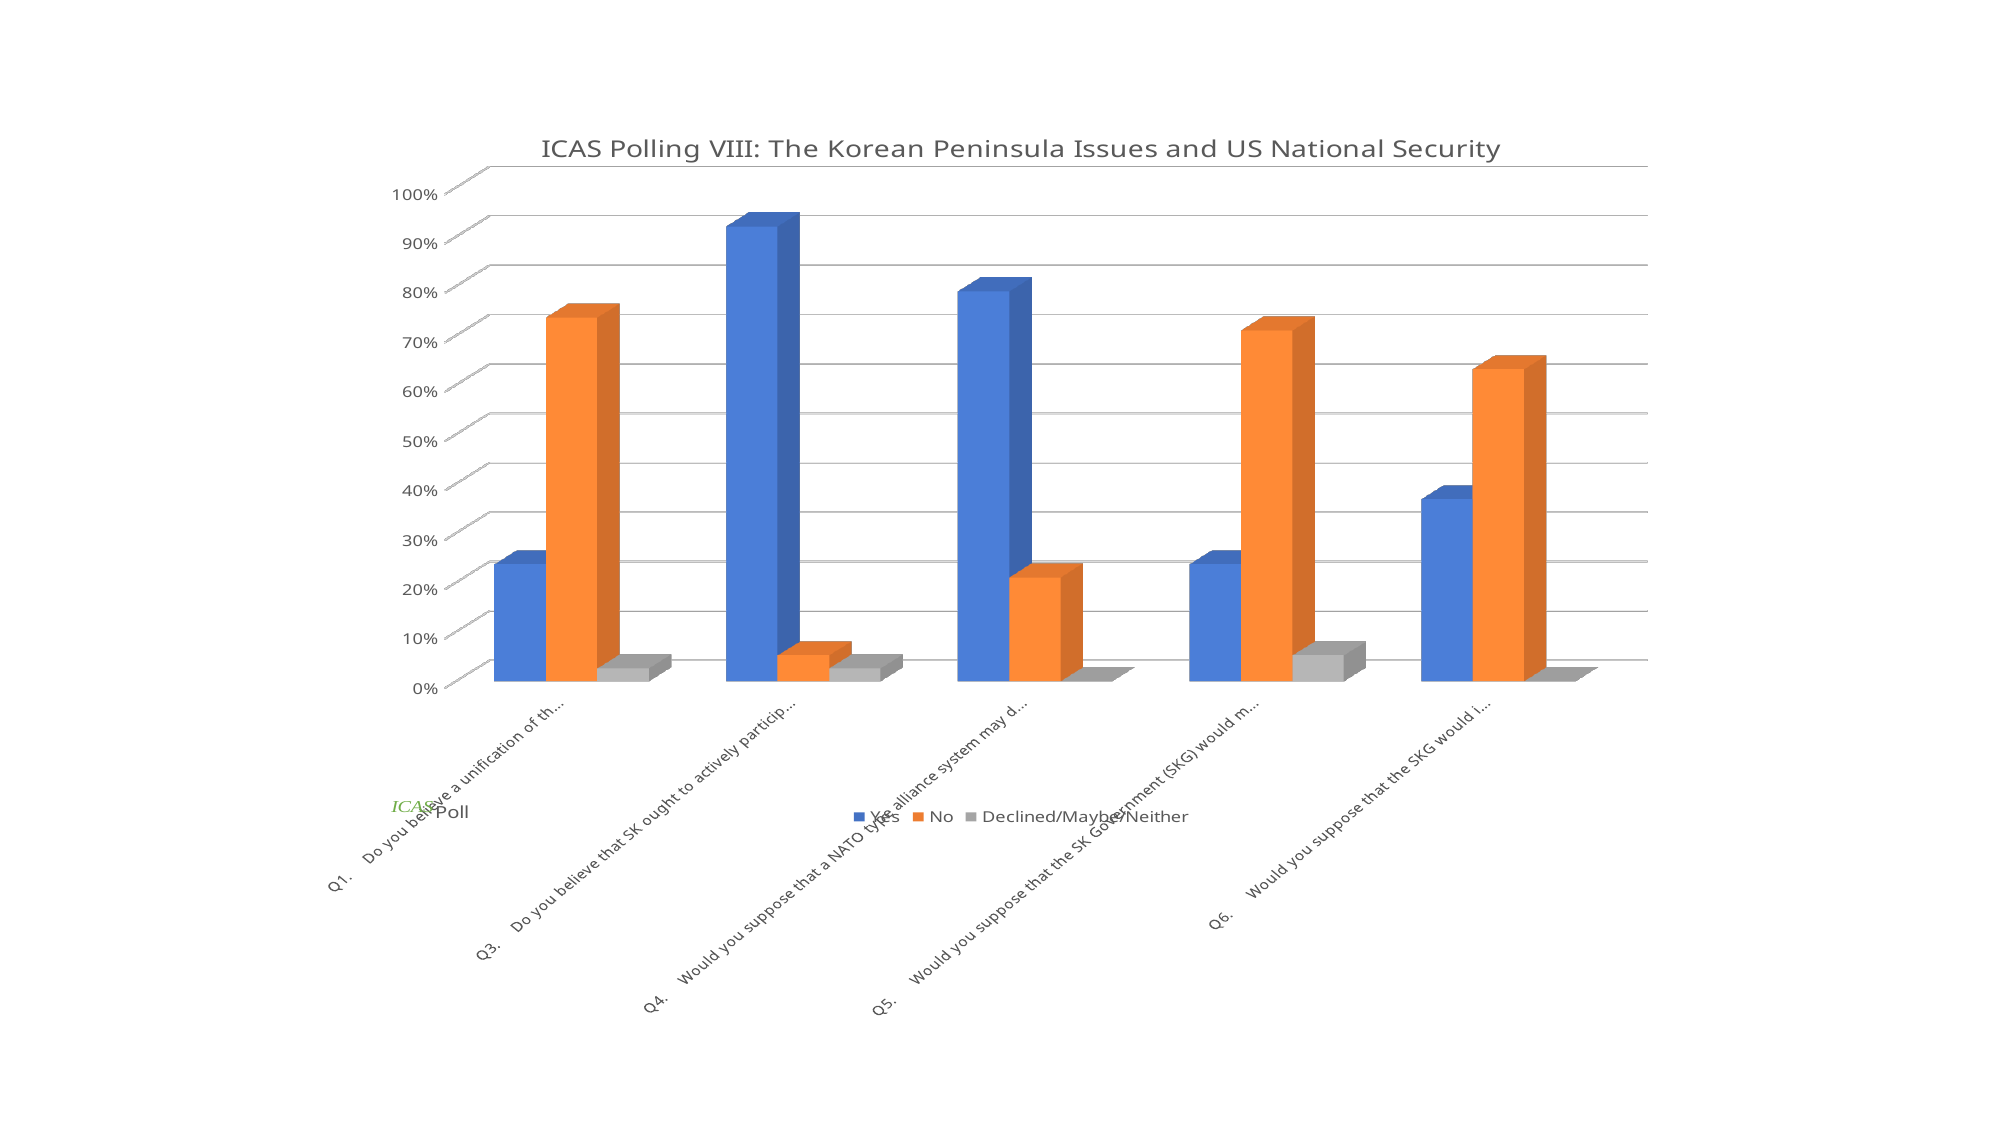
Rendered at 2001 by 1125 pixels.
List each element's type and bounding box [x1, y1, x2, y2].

chart [320, 104, 1680, 1021]
